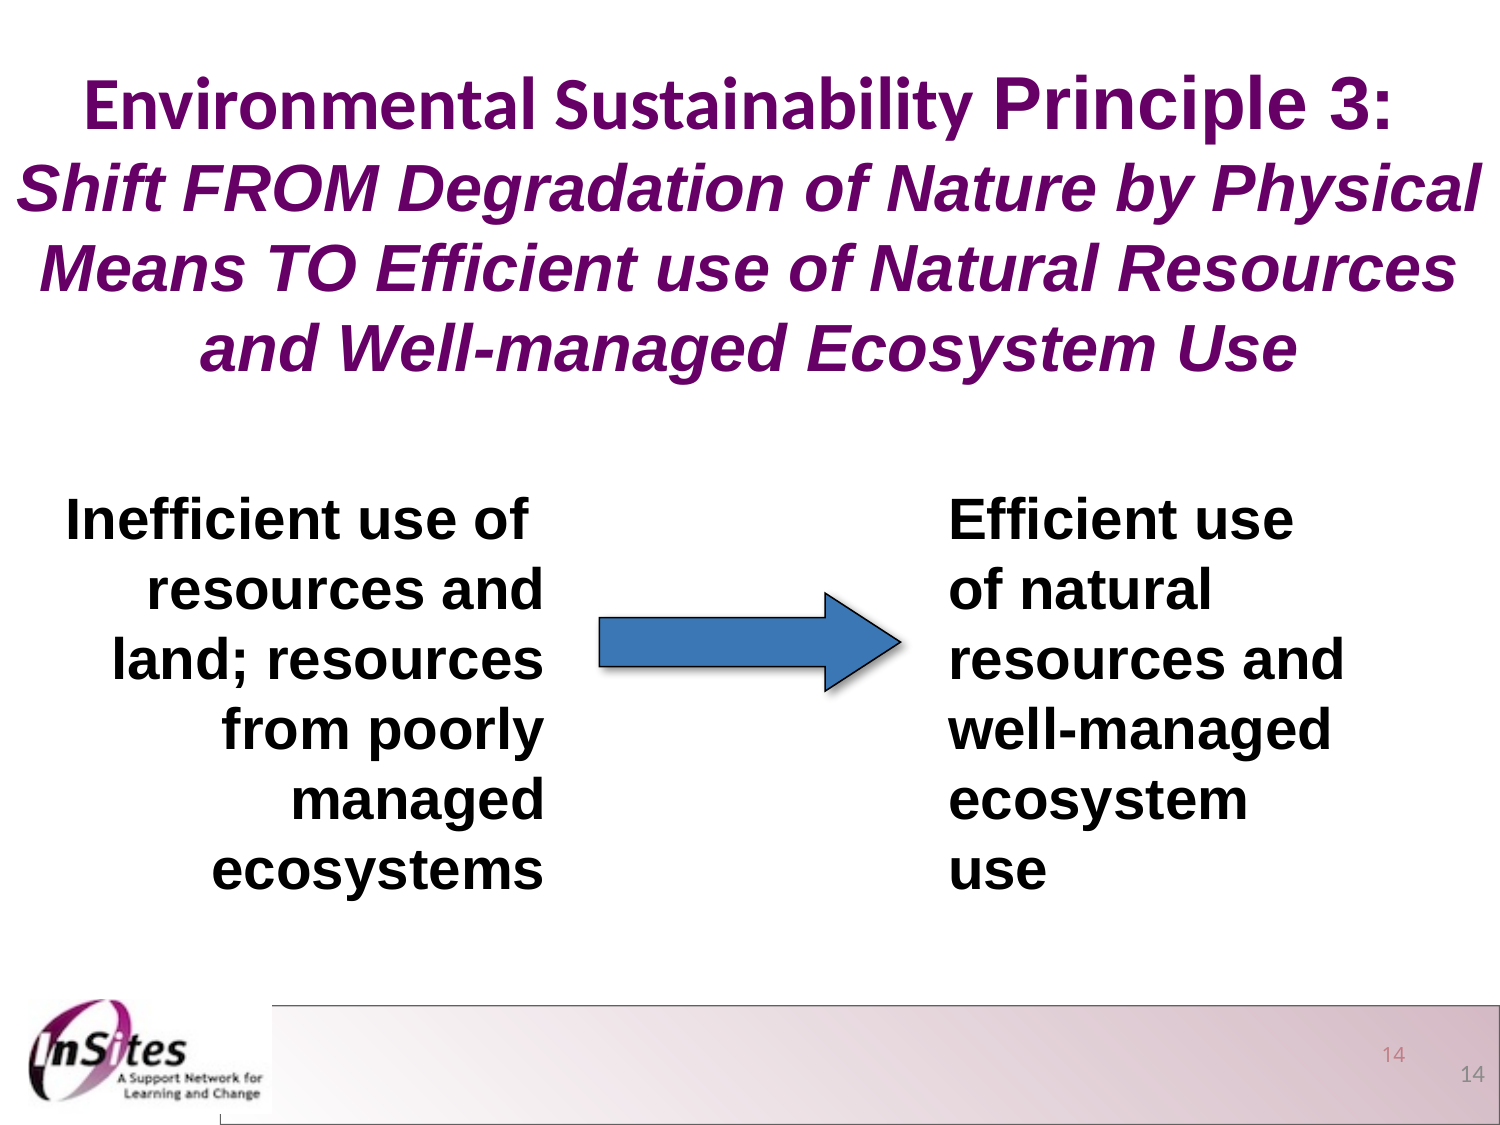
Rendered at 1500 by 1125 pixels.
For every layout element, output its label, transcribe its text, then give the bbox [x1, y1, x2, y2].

text_box [599, 593, 901, 692]
slide_number 14 [1149, 1042, 1500, 1103]
title Environmental Sustainability Principle 3: Shift FROM Degradation of Nature by Physical Means TO Efficient use of Natural Resources and Well-managed Ecosystem Use [0, 37, 1500, 472]
picture [28, 999, 272, 1114]
text_box Efficient use of natural resources and well-managed ecosystem use [933, 473, 1365, 909]
text_box Inefficient use of resources and land; resources from poorly managed ecosystems [0, 473, 561, 909]
